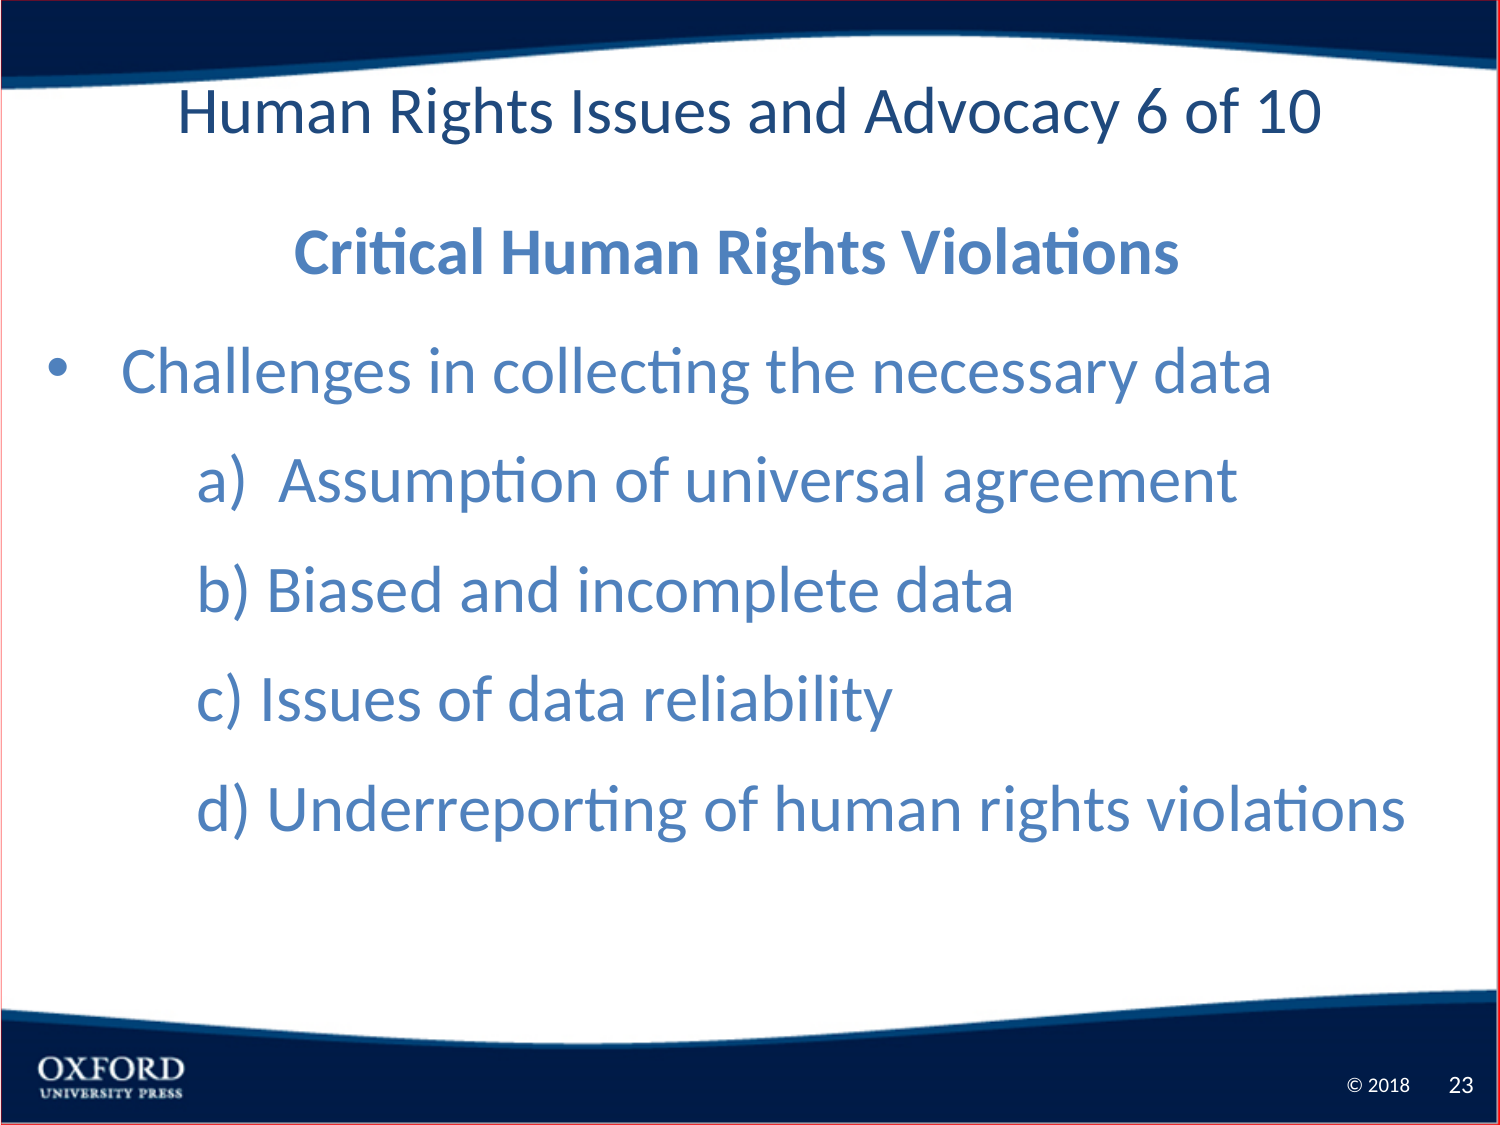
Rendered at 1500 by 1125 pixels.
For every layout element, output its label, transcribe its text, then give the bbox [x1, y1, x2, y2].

text_box Challenges in collecting the necessary data a) Assumption of universal agreement b) Biased and incomplete data c) Issues of data reliability d) Underreporting of human rights violations [13, 319, 1479, 957]
text_box Human Rights Issues and Advocacy 6 of 10 [0, 59, 1500, 155]
picture [0, 0, 1500, 59]
text_box Critical Human Rights Violations [35, 200, 1441, 296]
picture [0, 155, 1500, 1125]
text_box [47, 957, 1453, 1016]
